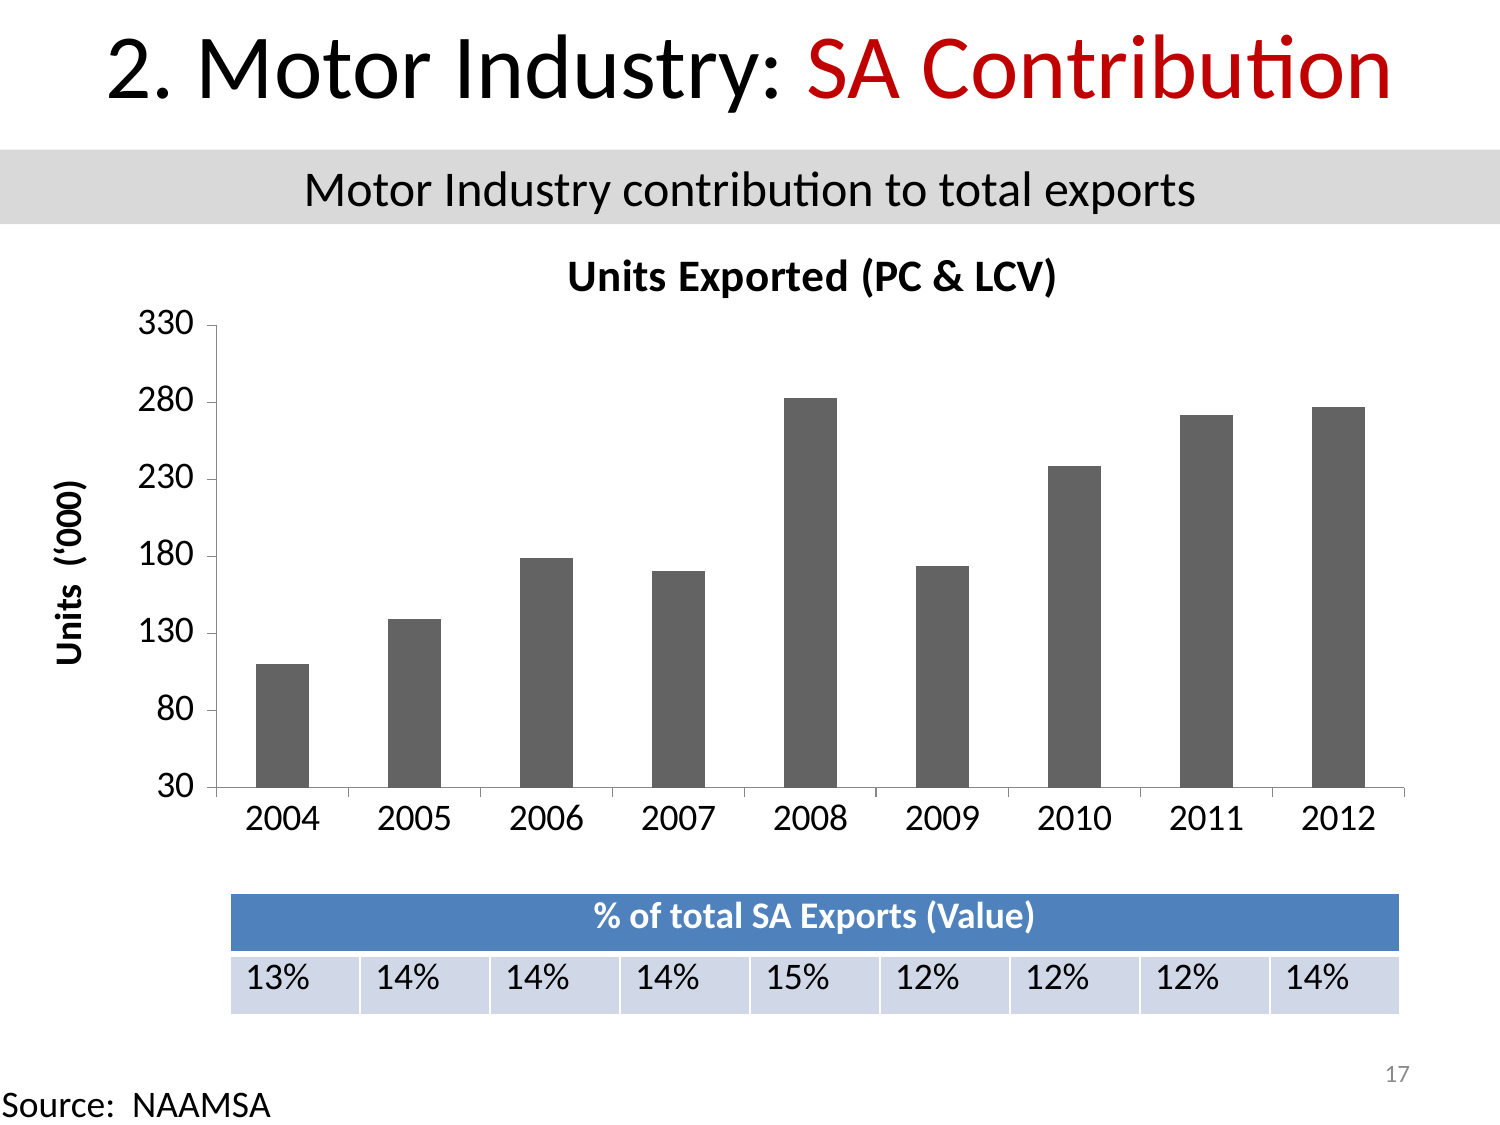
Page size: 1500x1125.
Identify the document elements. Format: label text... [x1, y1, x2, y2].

table_cell 12% [1141, 957, 1269, 1014]
text_box 2. Motor Industry: SA Contribution [0, 0, 1500, 141]
table_cell 12% [1011, 957, 1139, 1014]
table_cell 14% [621, 957, 749, 1014]
table_header % of total SA Exports (Value) [231, 925, 1399, 951]
chart [29, 243, 1428, 918]
slide_number 17 [1074, 1042, 1425, 1103]
table_cell 14% [361, 957, 489, 1014]
table_cell 14% [1271, 957, 1399, 1014]
table_cell 14% [491, 957, 619, 1014]
table_cell 15% [751, 957, 879, 1014]
table_cell 12% [881, 957, 1009, 1014]
text_box Motor Industry contribution to total exports [0, 149, 1500, 225]
table_cell 13% [231, 957, 359, 1014]
text_box Source: NAAMSA [0, 1072, 286, 1125]
